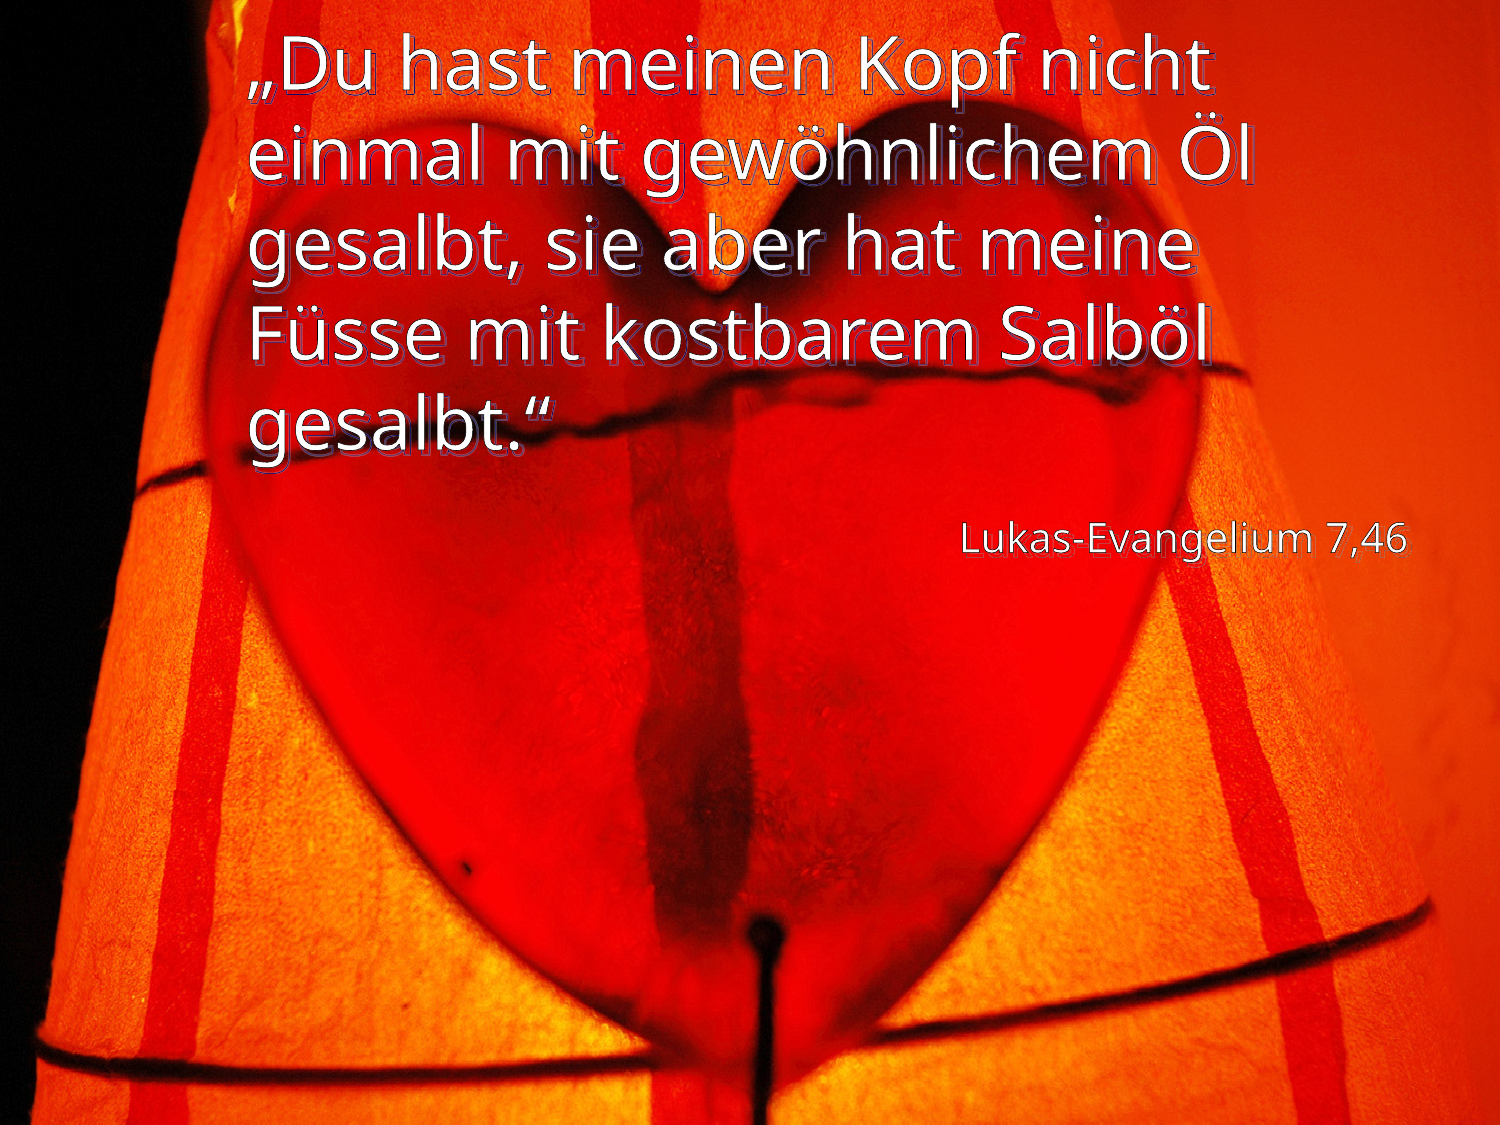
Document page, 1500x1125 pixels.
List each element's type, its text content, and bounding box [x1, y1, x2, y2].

title „Du hast meinen Kopf nicht einmal mit gewöhnlichem Öl gesalbt, sie aber hat meine Füsse mit kostbarem Salböl gesalbt.“ [230, 7, 1353, 473]
text_box Lukas-Evangelium 7,46 [324, 503, 1424, 569]
picture [0, 0, 1500, 1125]
